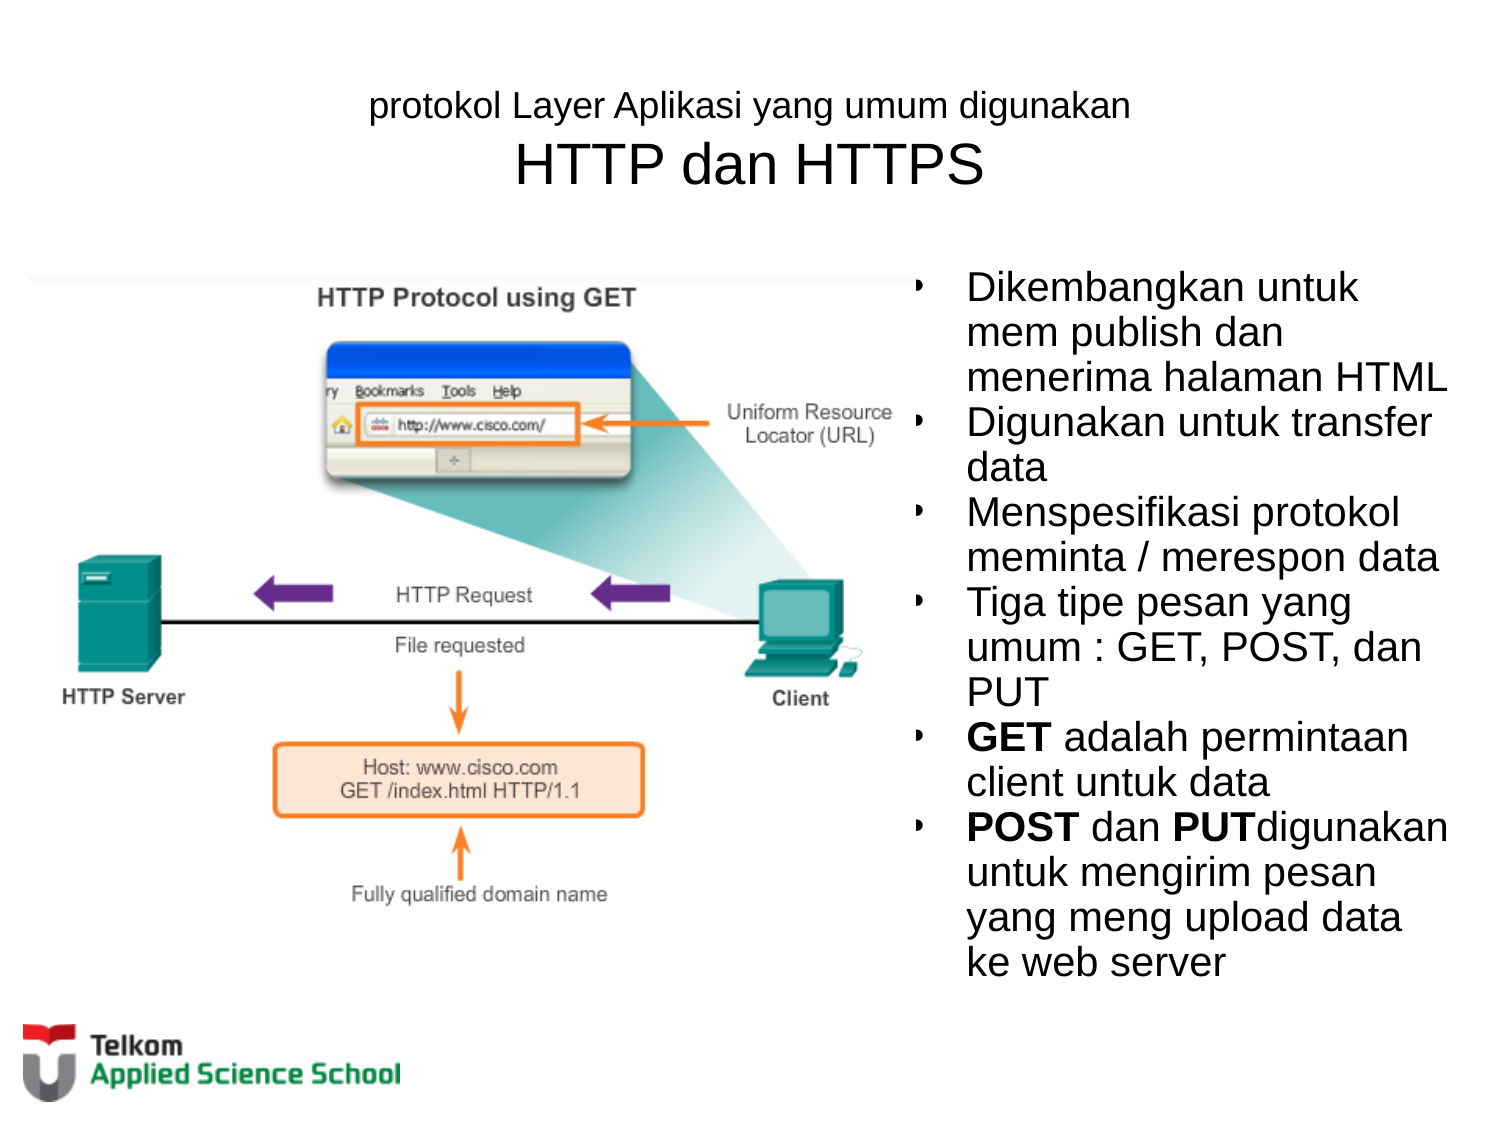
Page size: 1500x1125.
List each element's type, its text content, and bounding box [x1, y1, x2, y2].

picture [29, 277, 917, 915]
picture [23, 1024, 400, 1102]
text_box Dikembangkan untuk mem publish dan menerima halaman HTML Digunakan untuk transfer data Menspesifikasi protokol meminta / merespon data Tiga tipe pesan yang umum : GET, POST, dan PUT GET adalah permintaan client untuk data POST dan PUTdigunakan untuk mengirim pesan yang meng upload data ke web server [895, 257, 1472, 993]
title protokol Layer Aplikasi yang umum digunakan HTTP dan HTTPS [75, 45, 1425, 233]
